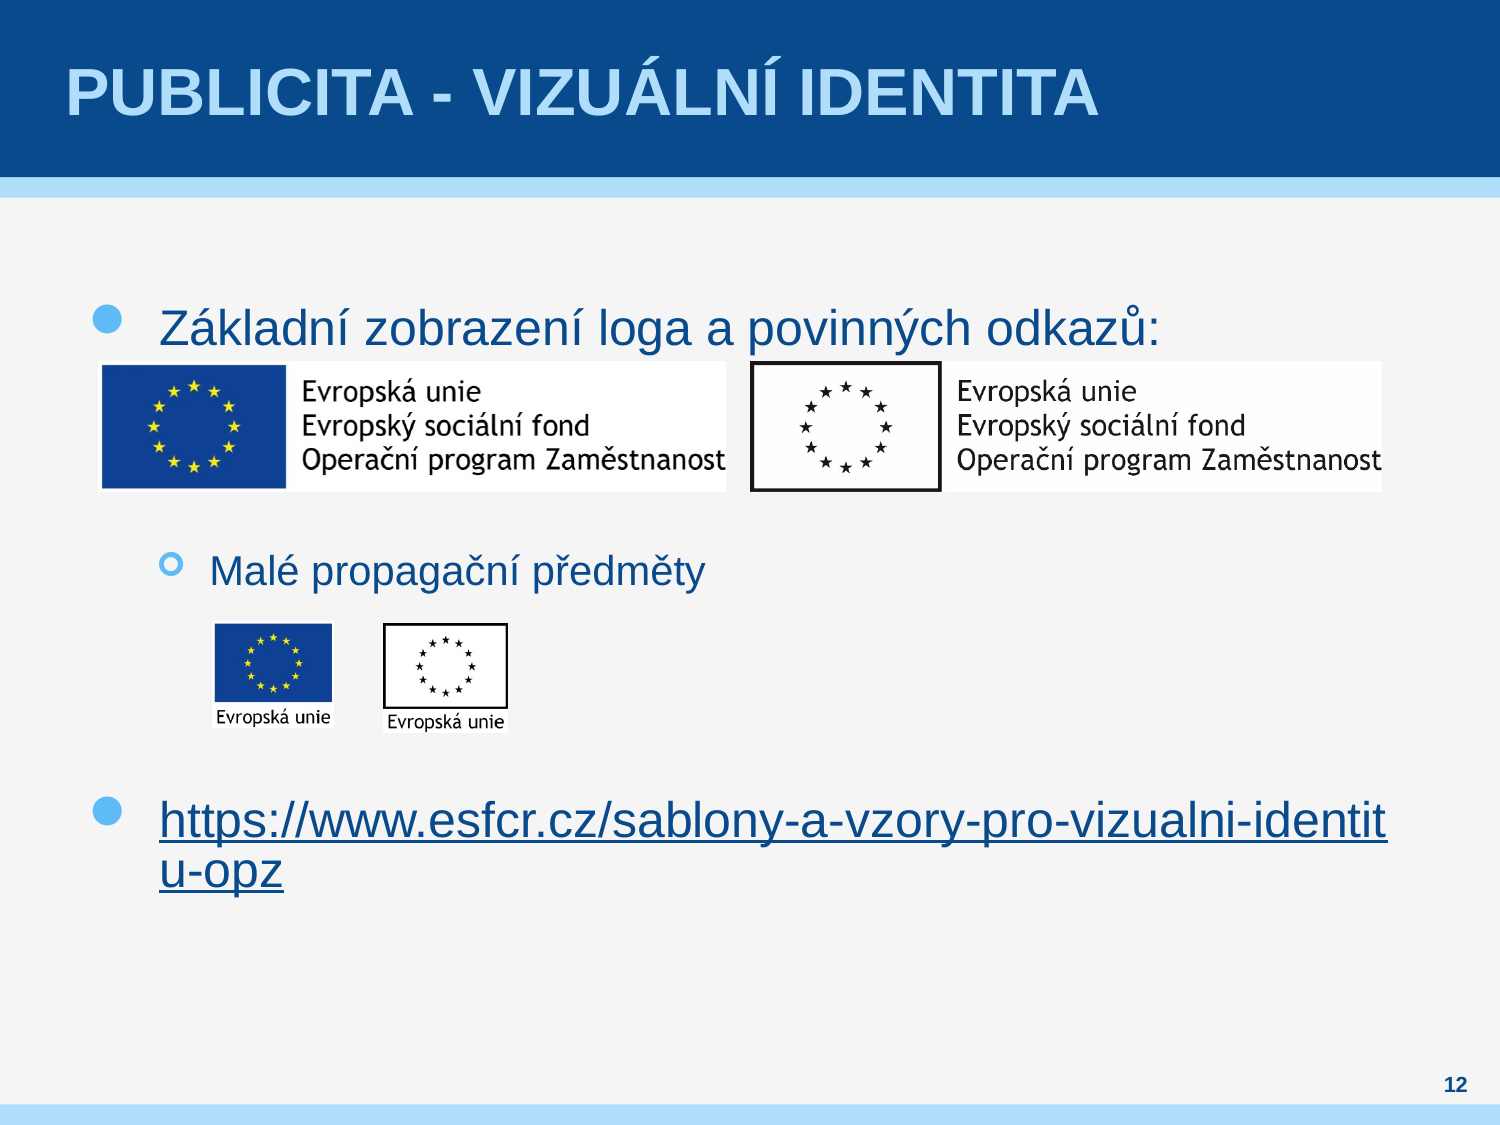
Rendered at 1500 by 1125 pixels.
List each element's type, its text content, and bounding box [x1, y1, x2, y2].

picture [749, 361, 1382, 492]
picture [383, 623, 509, 733]
picture [211, 621, 334, 729]
list Základní zobrazení loga a povinných odkazů: Malé propagační předměty https://www.esfcr.cz/sablony-a-vzory-pro-vizualni-identitu-opz [88, 295, 1412, 1004]
title Publicita - Vizuální identita [59, 0, 1441, 178]
slide_number 12 [1417, 1068, 1495, 1099]
picture [97, 361, 726, 492]
